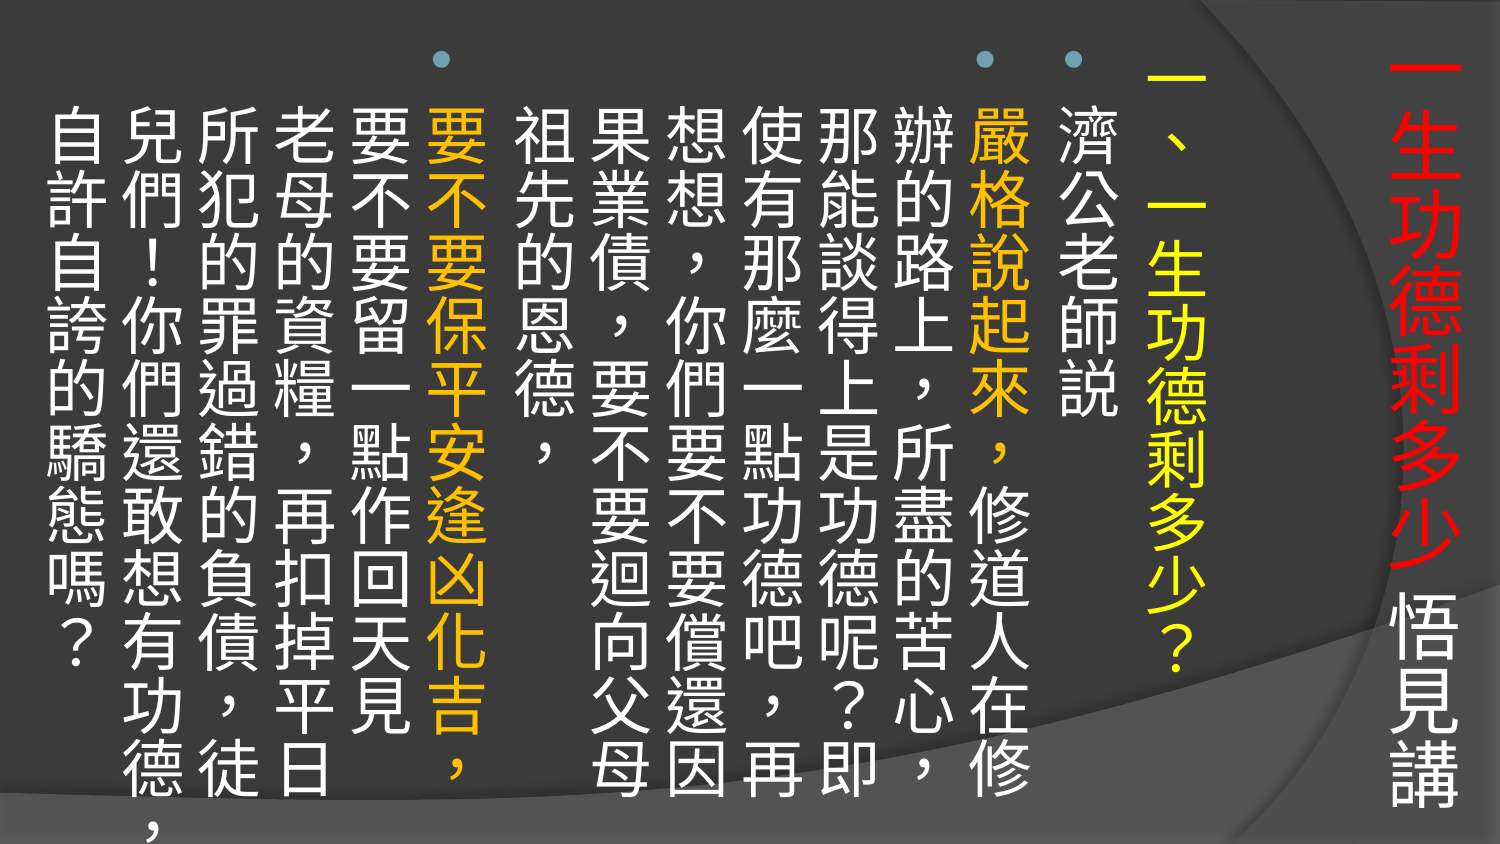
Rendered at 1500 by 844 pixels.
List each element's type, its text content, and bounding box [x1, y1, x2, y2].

title 一生功德剩多少 悟見講 [1364, 21, 1483, 820]
list 一、一生功德剩多少？ 濟公老師説 嚴格說起來，修道人在修辦的路上，所盡的苦心，那能談得上是功德呢？即使有那麼一點功德吧，再想想，你們要不要償還因果業債，要不要迴向父母祖先的恩德， 要不要保平安逢凶化吉，要不要留一點作回天見 老母的資糧，再扣掉平日所犯的罪過錯的負債，徒兒們！你們還敢想有功德，自許自誇的驕態嗎？ [29, 27, 1365, 820]
